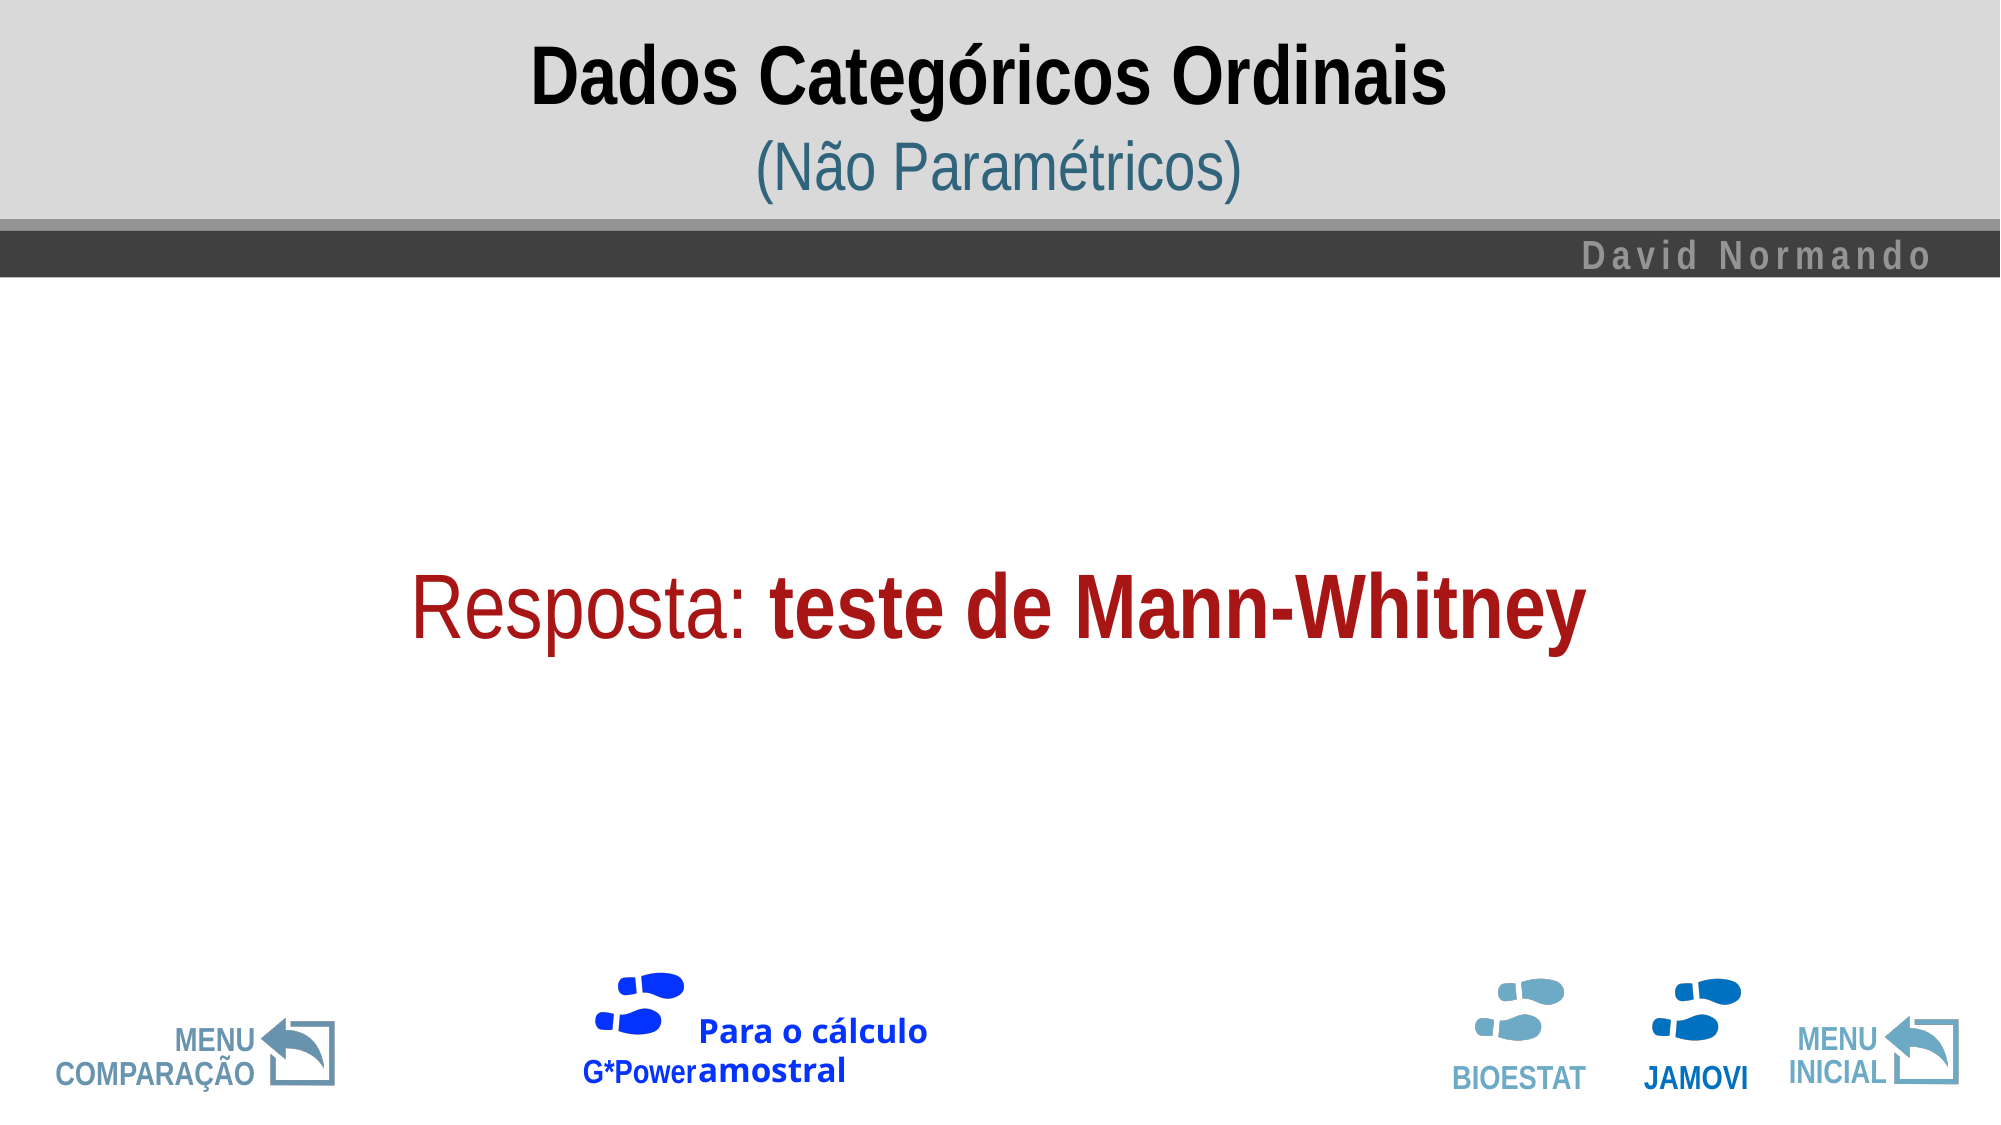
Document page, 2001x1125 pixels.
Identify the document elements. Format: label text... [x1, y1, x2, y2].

text_box Resposta: teste de Mann-Whitney [395, 539, 1604, 665]
picture [1880, 1008, 1963, 1092]
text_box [1600, 961, 1792, 1100]
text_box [29, 1010, 339, 1101]
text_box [544, 955, 736, 1094]
text_box Dados Categóricos Ordinais (Não Paramétricos) [275, 14, 1723, 202]
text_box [1423, 961, 1598, 1100]
text_box Para o cálculo amostral [739, 1002, 952, 1097]
